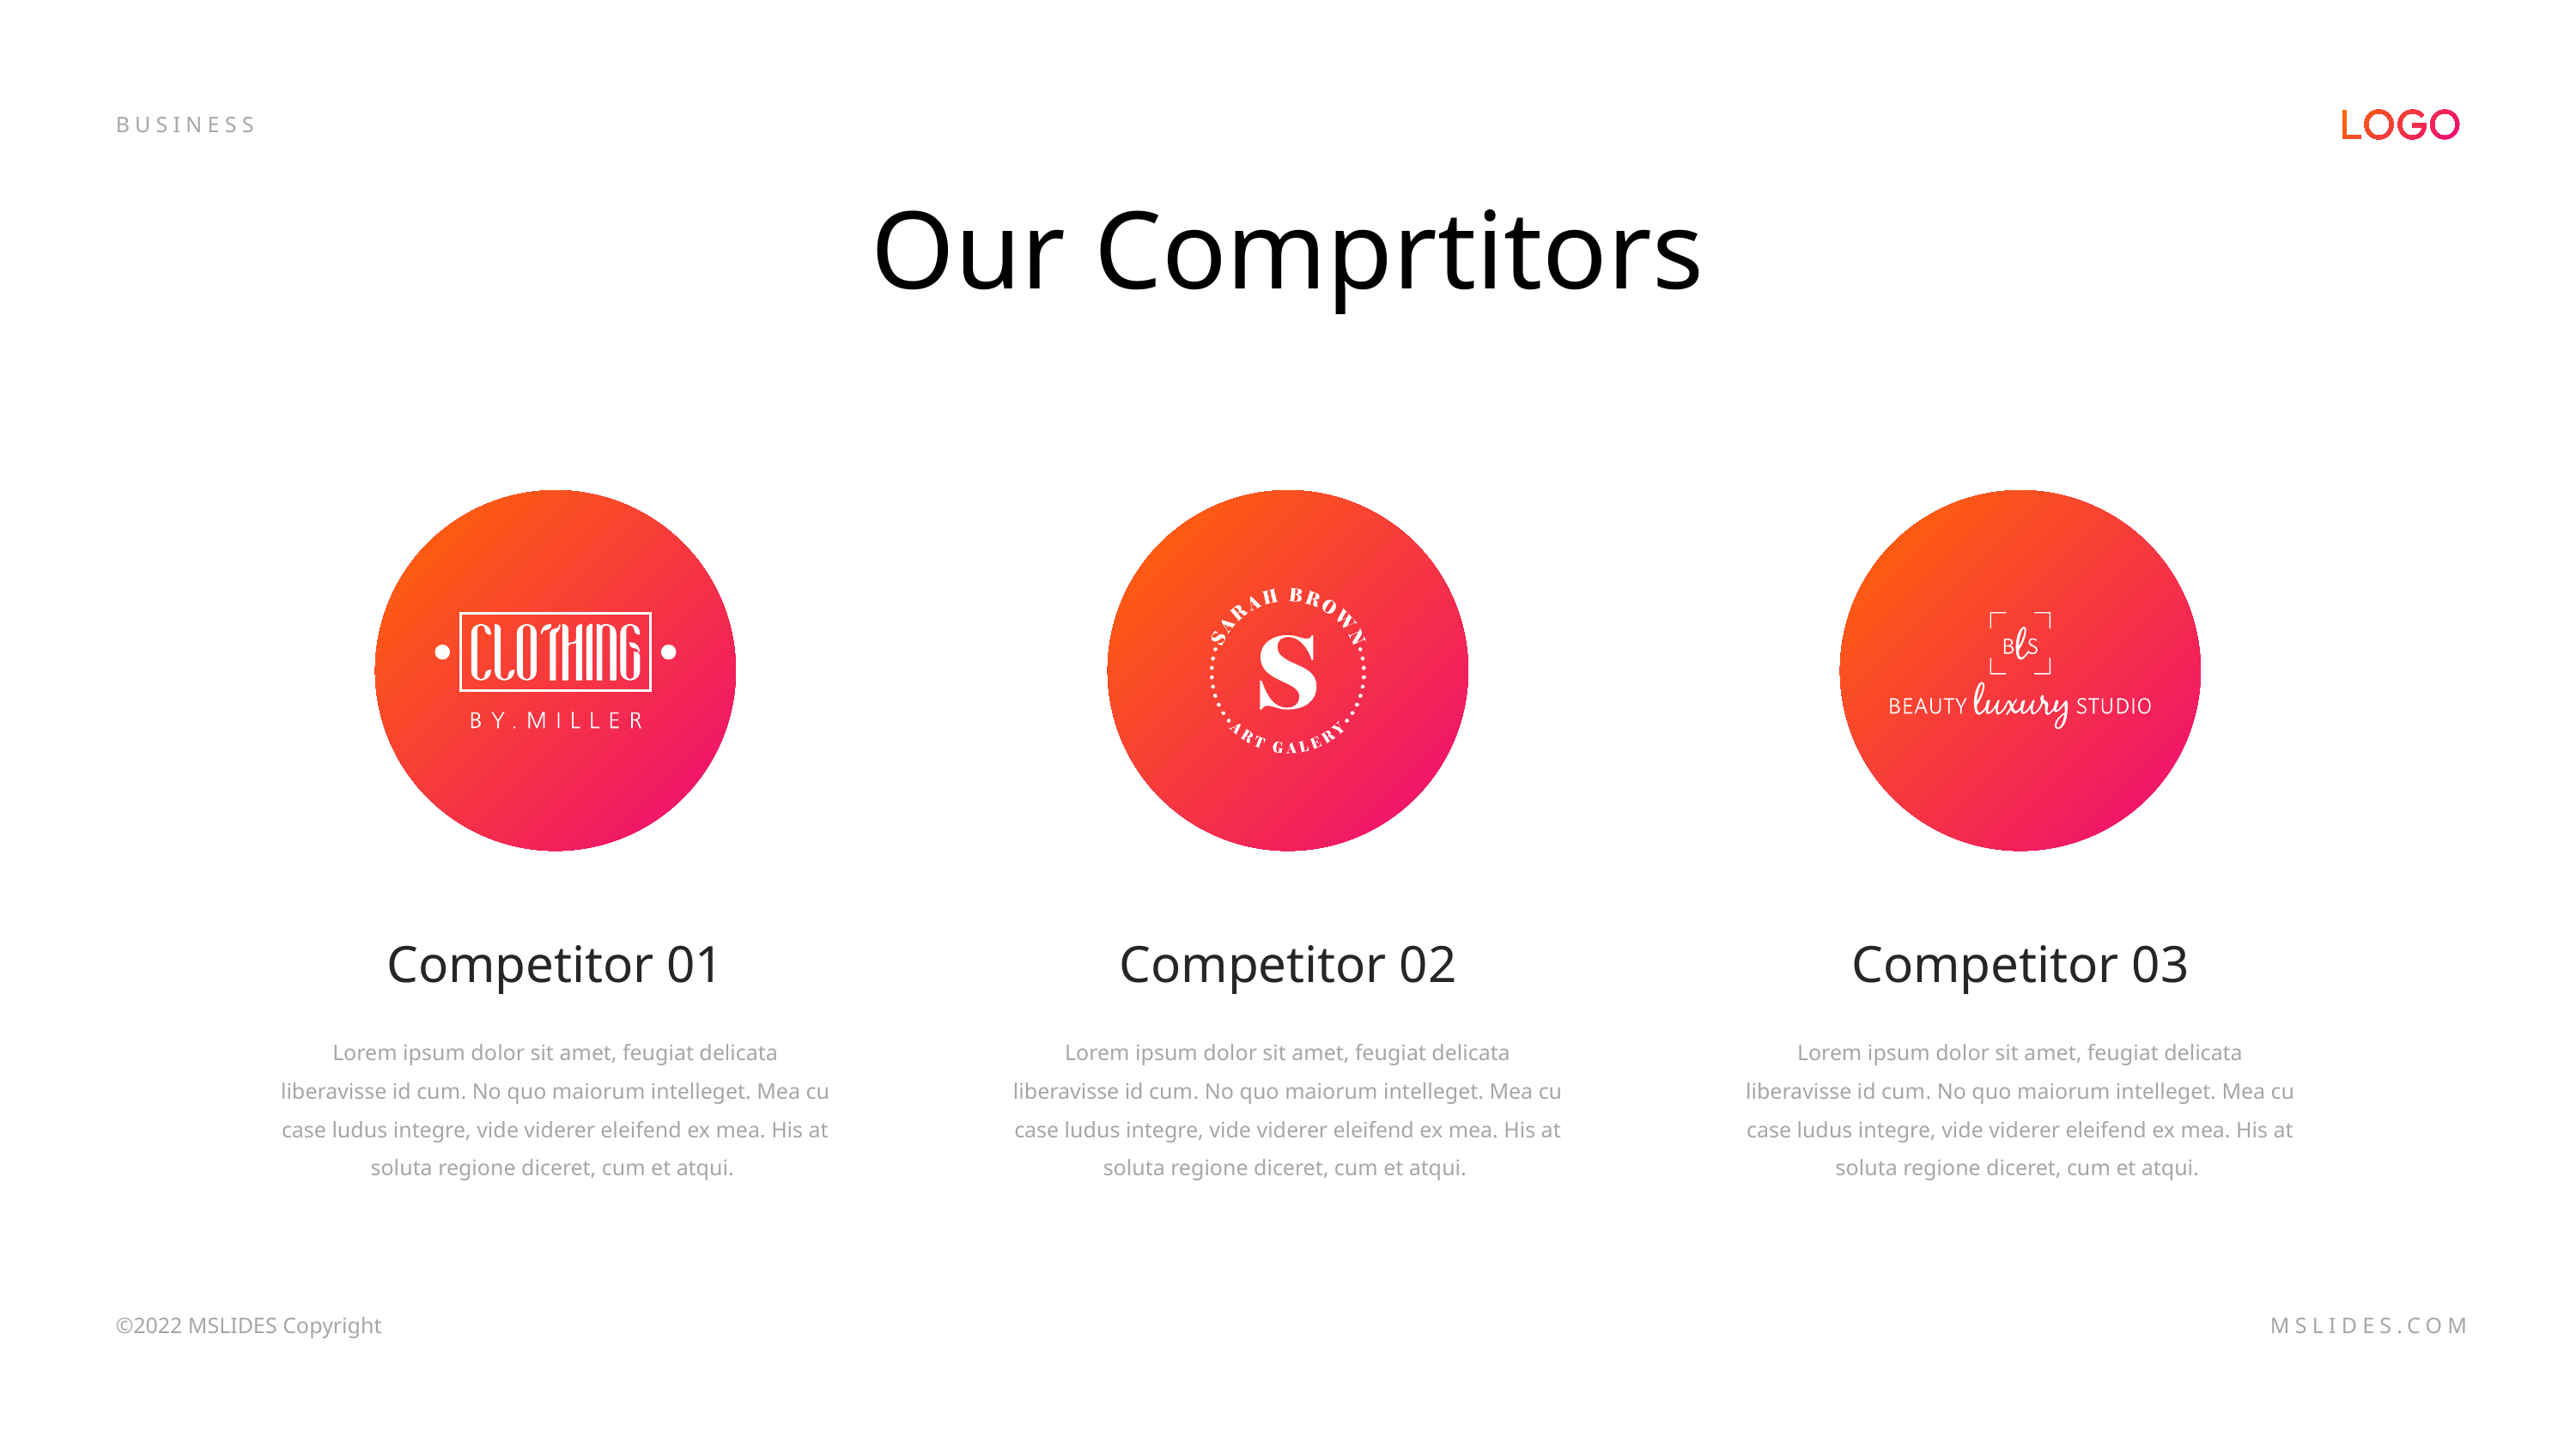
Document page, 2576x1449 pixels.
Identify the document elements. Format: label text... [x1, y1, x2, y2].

text_box [1106, 489, 1469, 852]
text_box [434, 613, 677, 729]
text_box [999, 925, 1577, 1185]
text_box [1838, 489, 2202, 852]
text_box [1209, 587, 1366, 754]
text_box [266, 925, 845, 1185]
text_box Our Comprtitors [567, 176, 2009, 331]
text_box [1731, 925, 2310, 1185]
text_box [1890, 611, 2151, 730]
text_box [374, 489, 737, 852]
